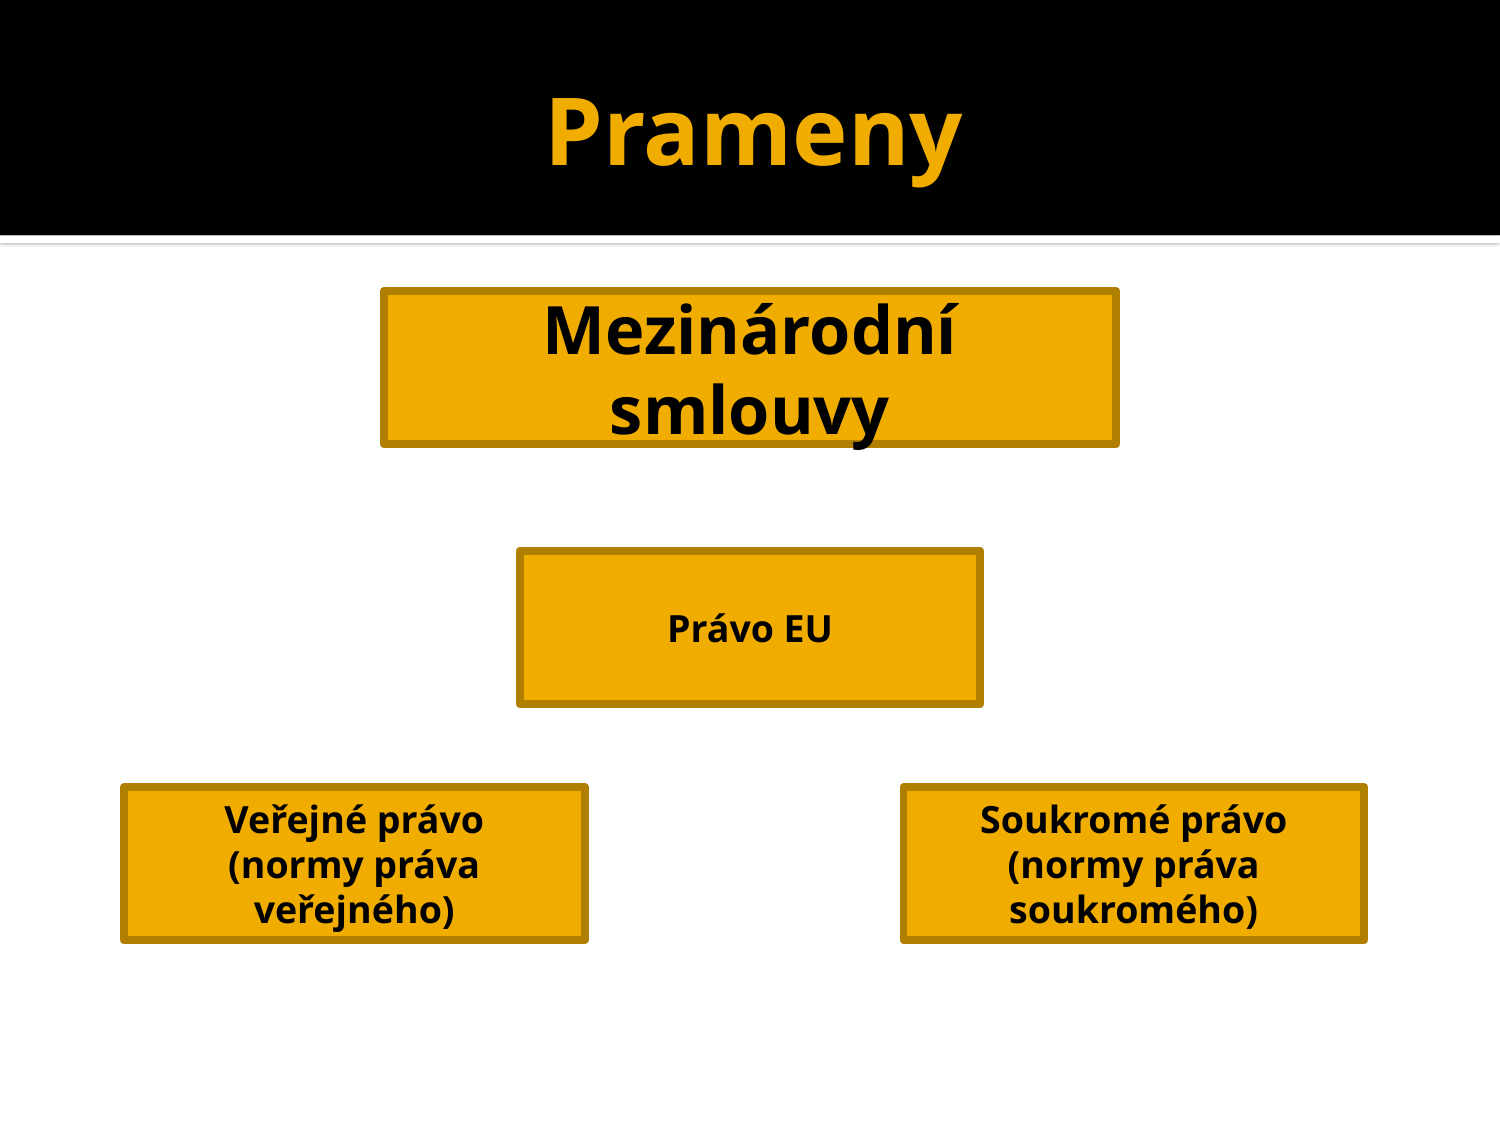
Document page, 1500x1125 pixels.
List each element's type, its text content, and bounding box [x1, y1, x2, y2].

text_box Právo EU [516, 547, 984, 708]
text_box Soukromé právo (normy práva soukromého) [900, 783, 1368, 944]
text_box Mezinárodní smlouvy [380, 287, 1120, 448]
text_box Veřejné právo (normy práva veřejného) [120, 783, 589, 944]
title Prameny [75, 25, 1425, 231]
